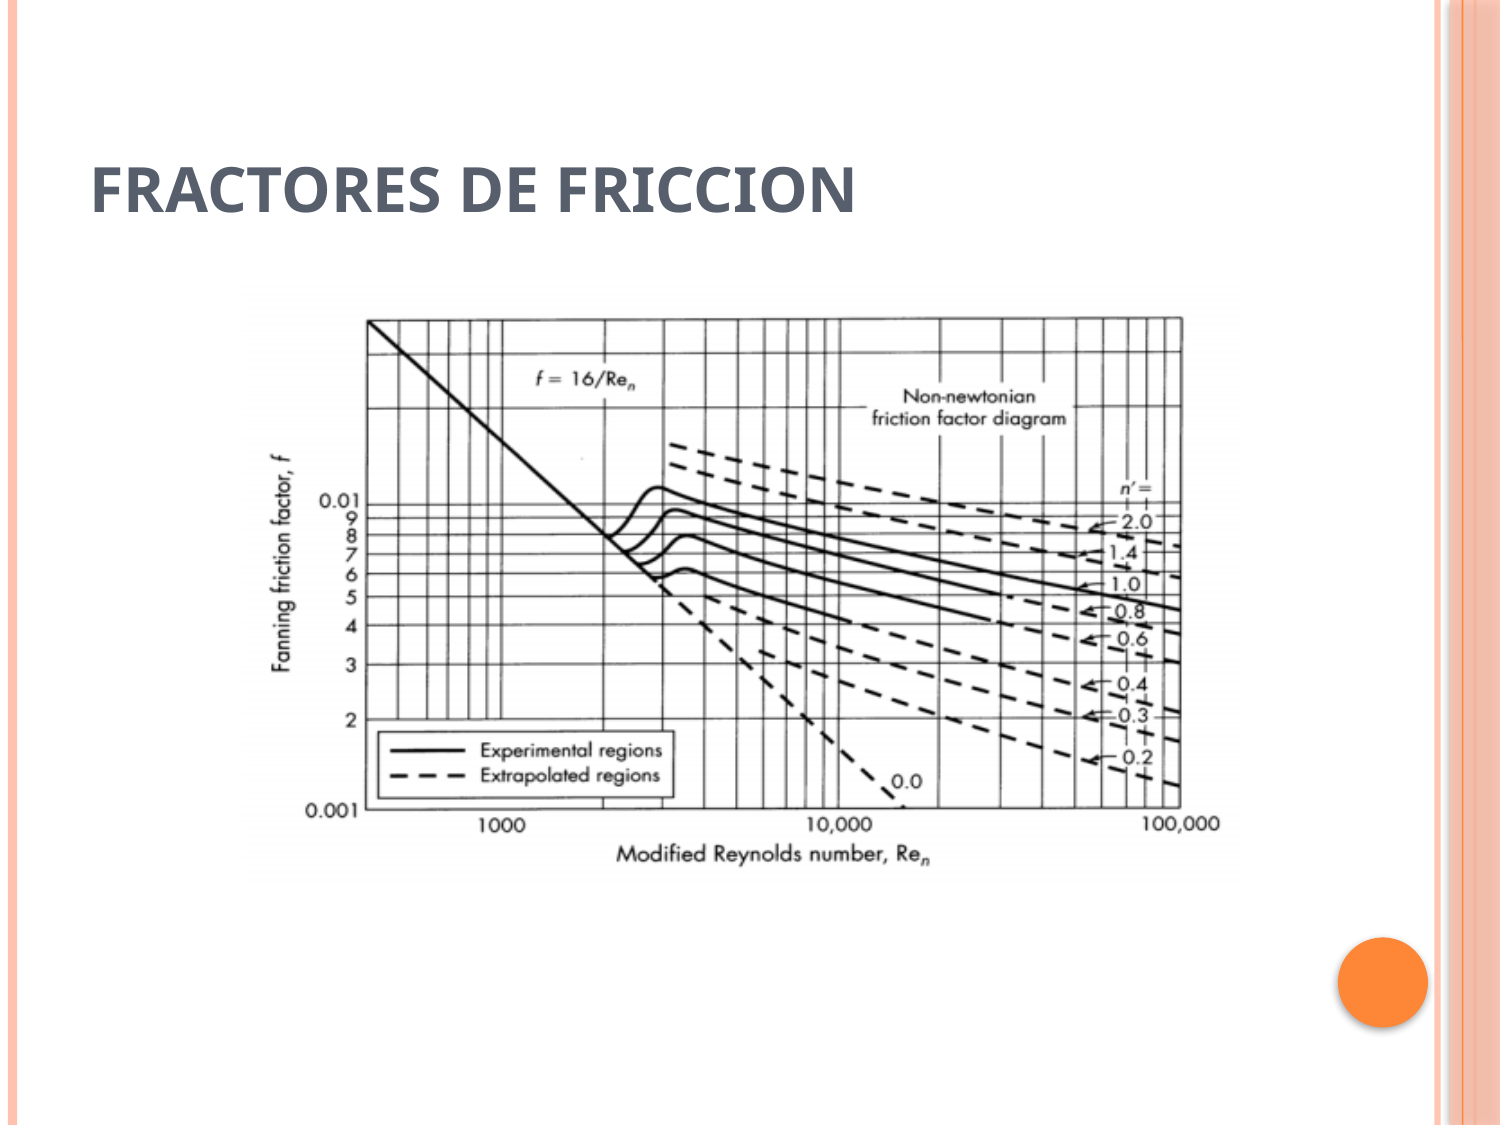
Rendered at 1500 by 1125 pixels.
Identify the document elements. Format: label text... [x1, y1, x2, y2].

title FRACTORES DE FRICCION [75, 45, 1300, 233]
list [233, 280, 1243, 915]
